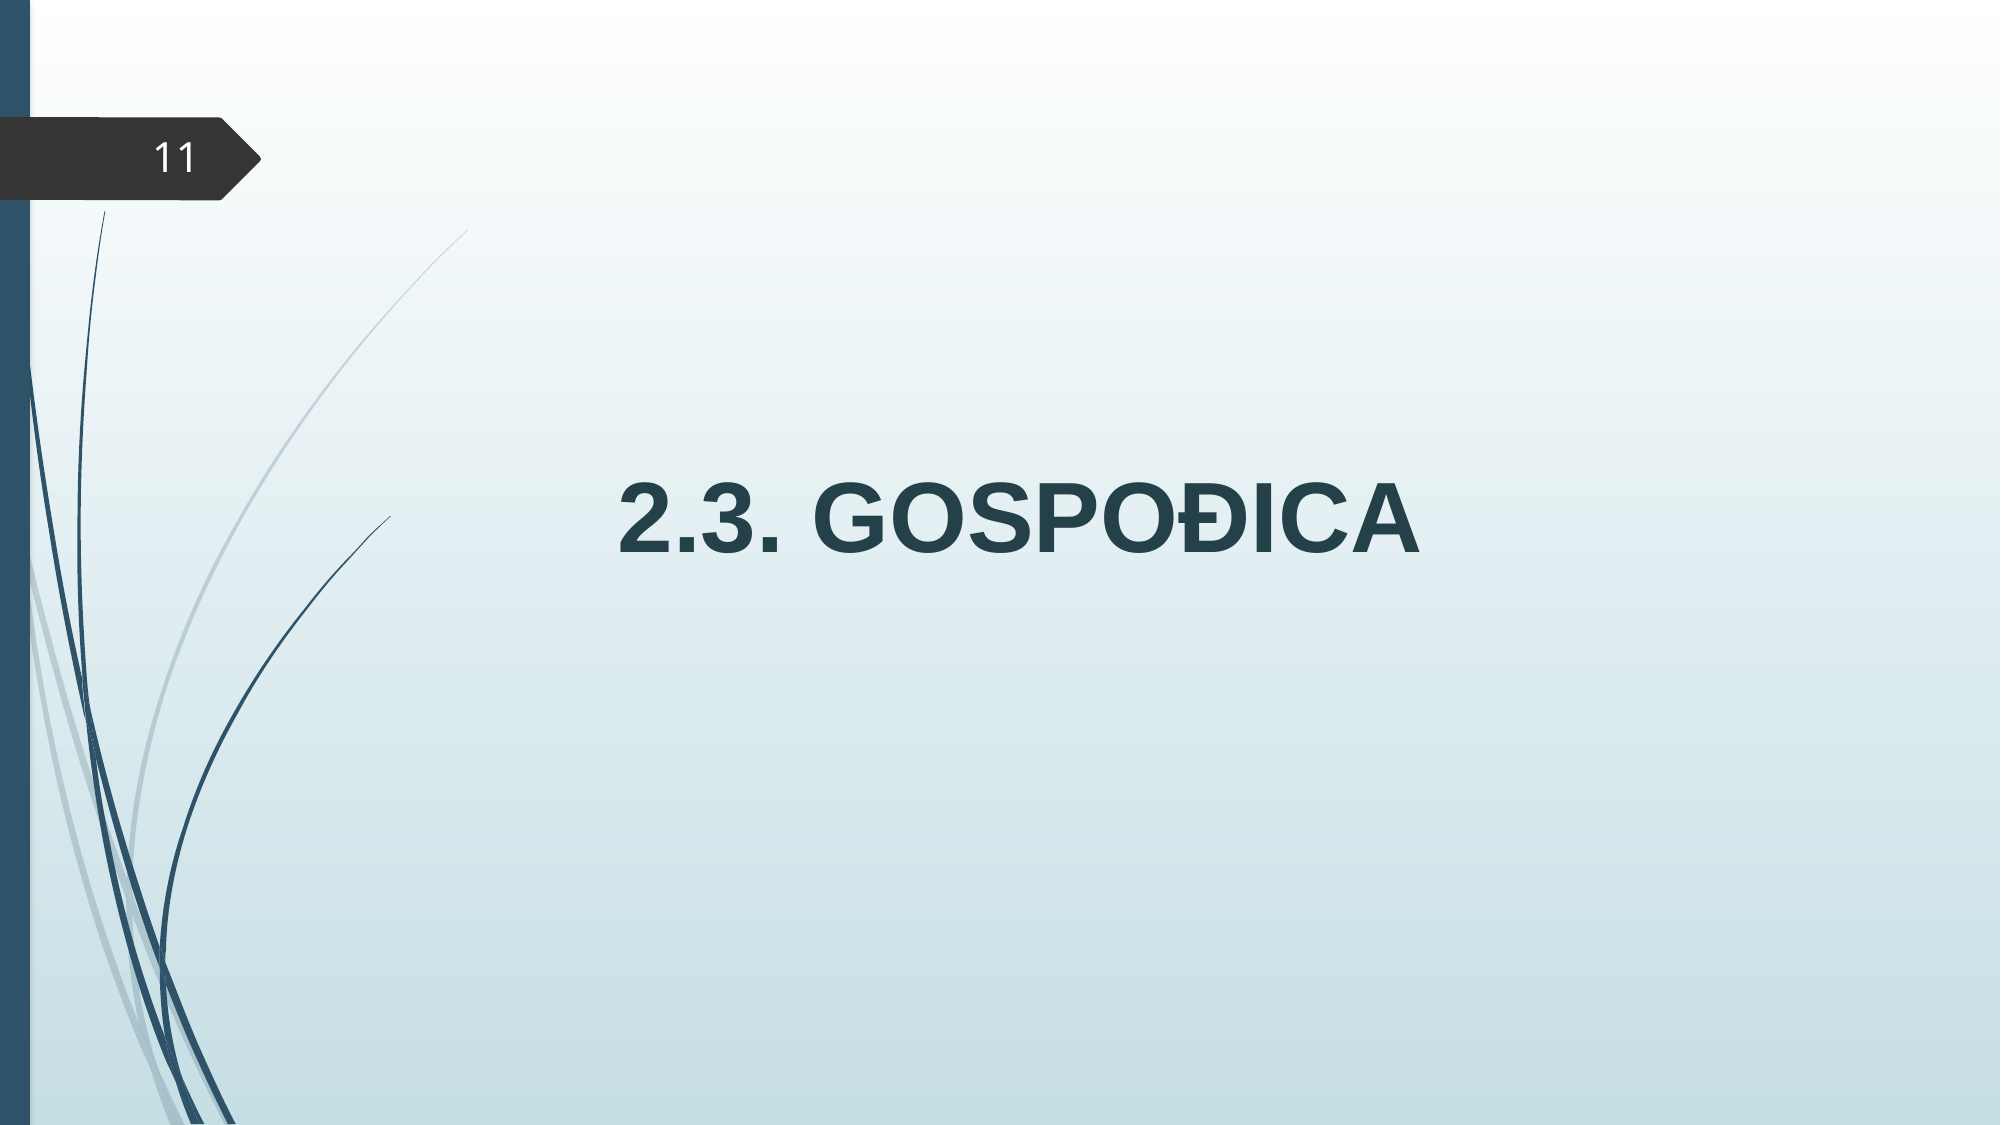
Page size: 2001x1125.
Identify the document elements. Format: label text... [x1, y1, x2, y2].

slide_number 11 [87, 129, 216, 190]
title 2.3. Gospođica [195, 444, 1846, 670]
